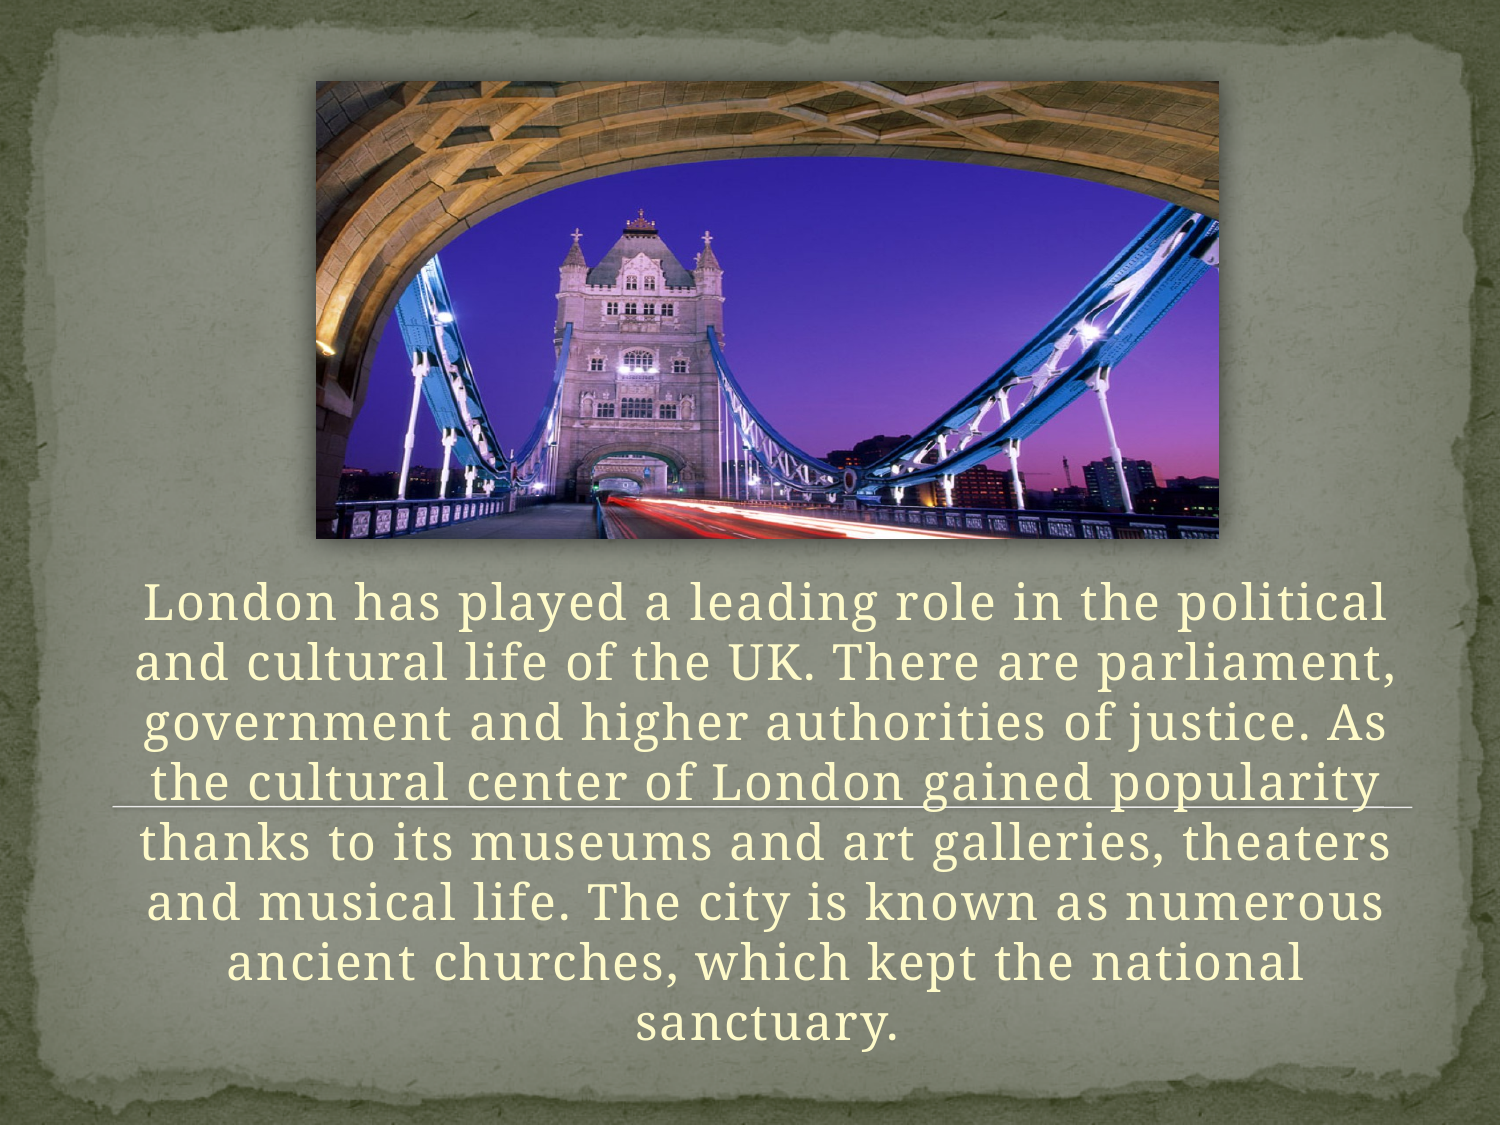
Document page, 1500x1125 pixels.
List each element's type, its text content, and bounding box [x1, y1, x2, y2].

list London has played a leading role in the political and cultural life of the UK. There are parliament, government and higher authorities of justice. As the cultural center of London gained popularity thanks to its museums and art galleries, theaters and musical life. The city is known as numerous ancient churches, which kept the national sanctuary. [117, 562, 1418, 952]
picture [316, 81, 1219, 540]
